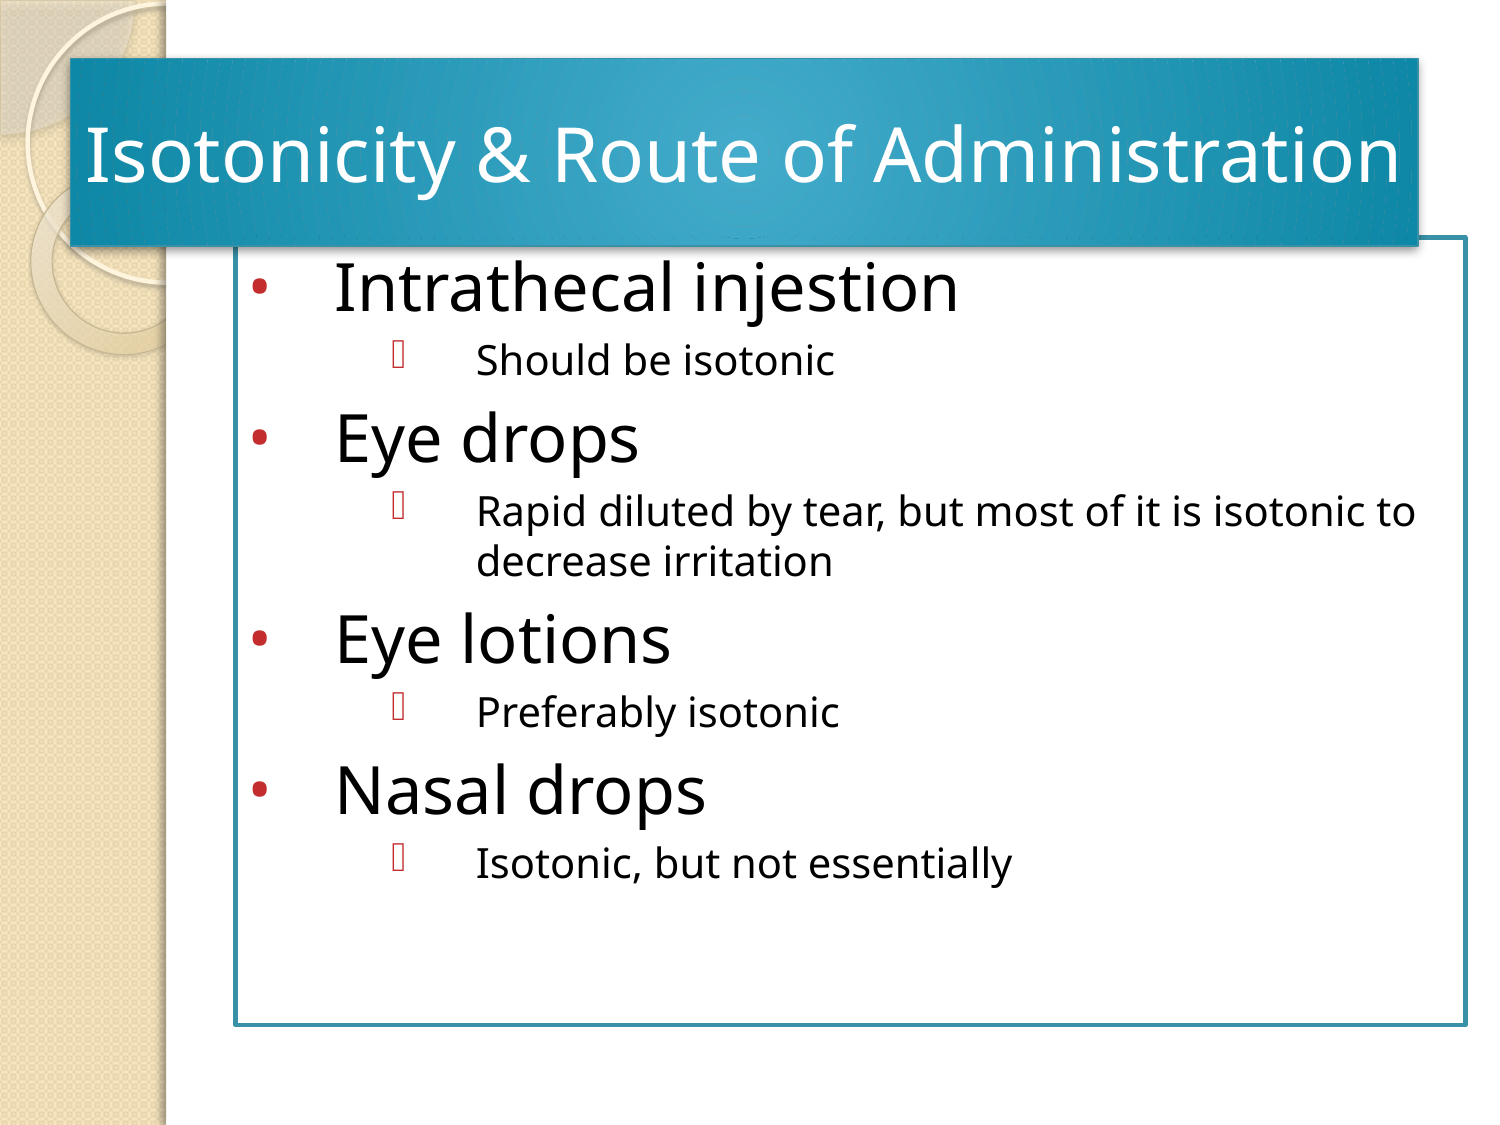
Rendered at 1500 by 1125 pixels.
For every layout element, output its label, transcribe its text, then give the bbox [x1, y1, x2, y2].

list Intrathecal injestion Should be isotonic Eye drops Rapid diluted by tear, but most of it is isotonic to decrease irritation Eye lotions Preferably isotonic Nasal drops Isotonic, but not essentially [233, 235, 1468, 1027]
text_box Isotonicity & Route of Administration [70, 58, 1419, 247]
